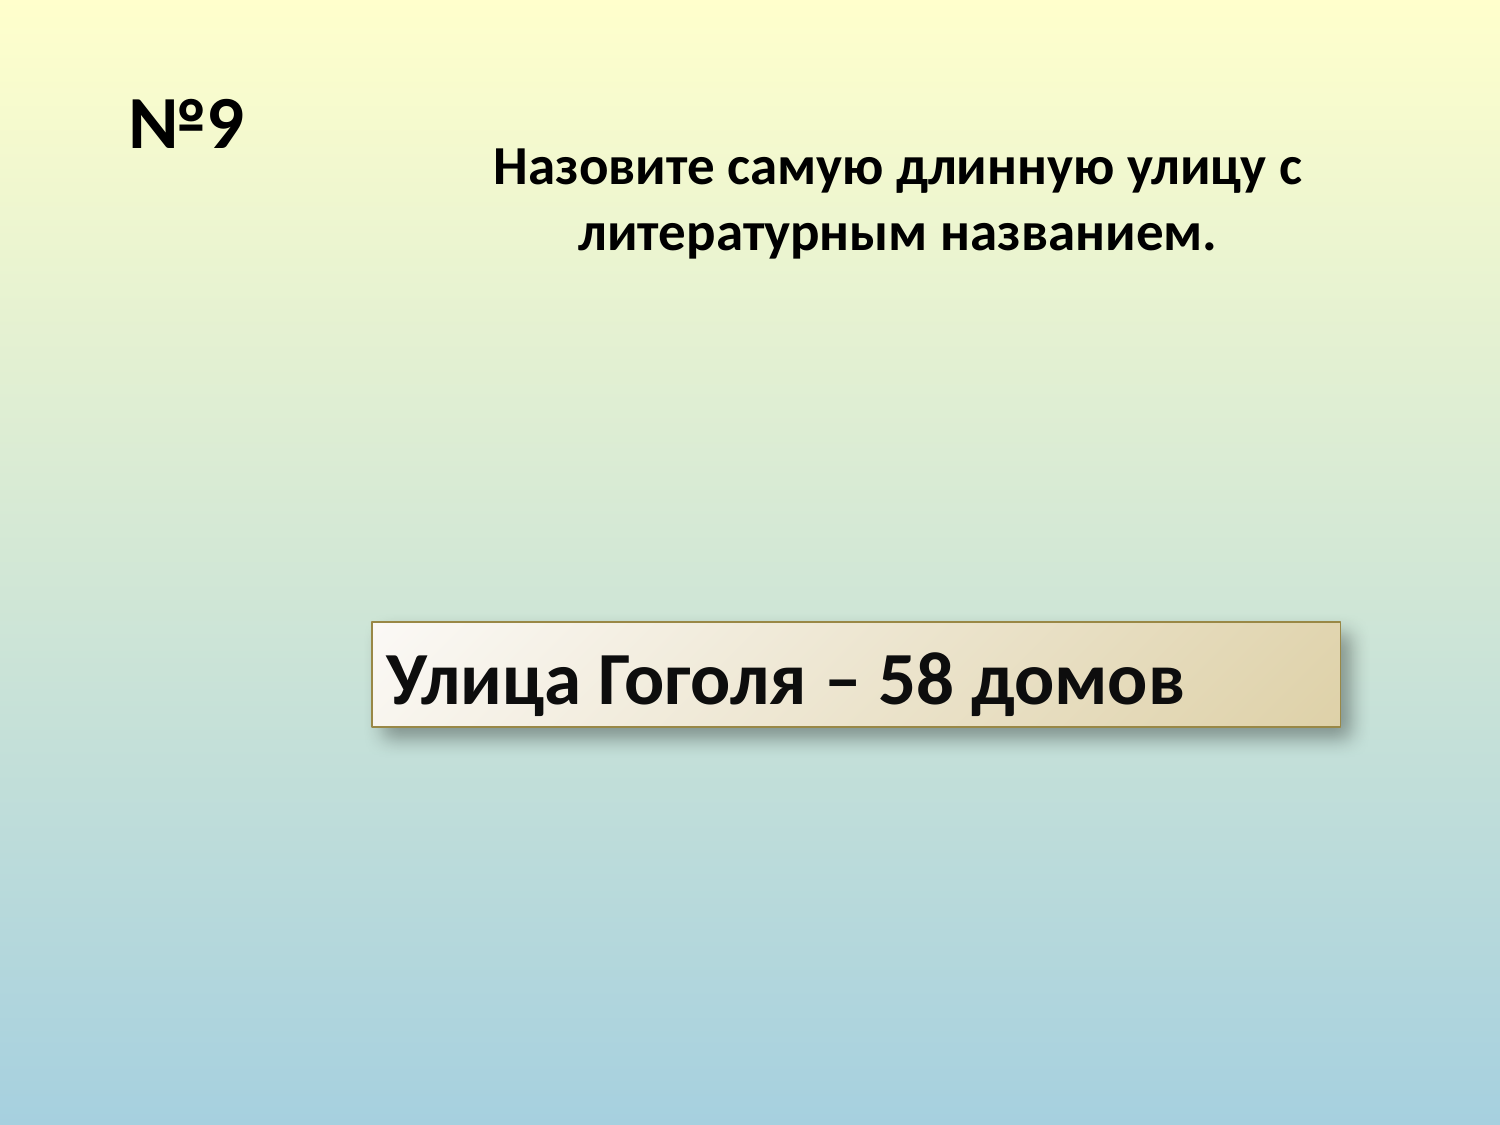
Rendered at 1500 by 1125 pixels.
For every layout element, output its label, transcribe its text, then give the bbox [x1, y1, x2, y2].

title Назовите самую длинную улицу с литературным названием. [371, 54, 1425, 339]
text_box Улица Гоголя – 58 домов [371, 621, 1341, 728]
text_box №9 [29, 66, 361, 172]
